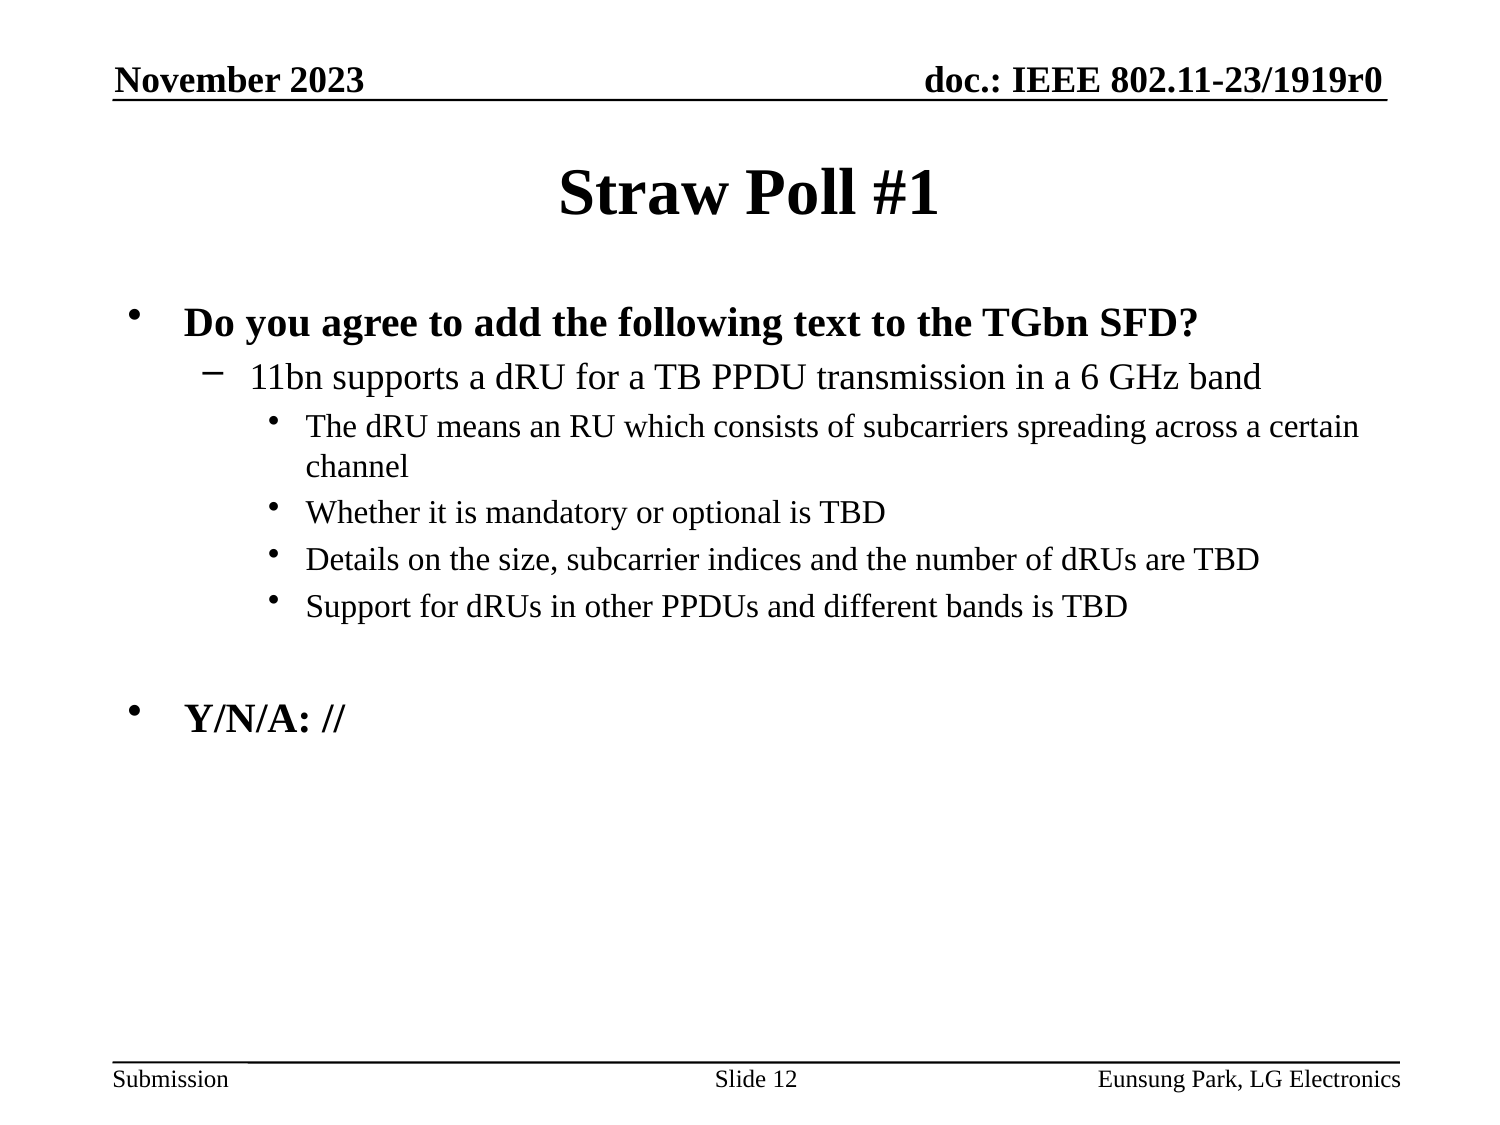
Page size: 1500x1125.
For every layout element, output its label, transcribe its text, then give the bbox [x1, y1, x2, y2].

title Straw Poll #1 [112, 112, 1388, 263]
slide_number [114, 54, 368, 101]
footer Eunsung Park, LG Electronics [1038, 1061, 1402, 1093]
slide_number Slide 12 [712, 1061, 800, 1093]
list Do you agree to add the following text to the TGbn SFD? 11bn supports a dRU for a TB PPDU transmission in a 6 GHz band The dRU means an RU which consists of subcarriers spreading across a certain channel Whether it is mandatory or optional is TBD Details on the size, subcarrier indices and the number of dRUs are TBD Support for dRUs in other PPDUs and different bands is TBD Y/N/A: // [112, 287, 1388, 1000]
